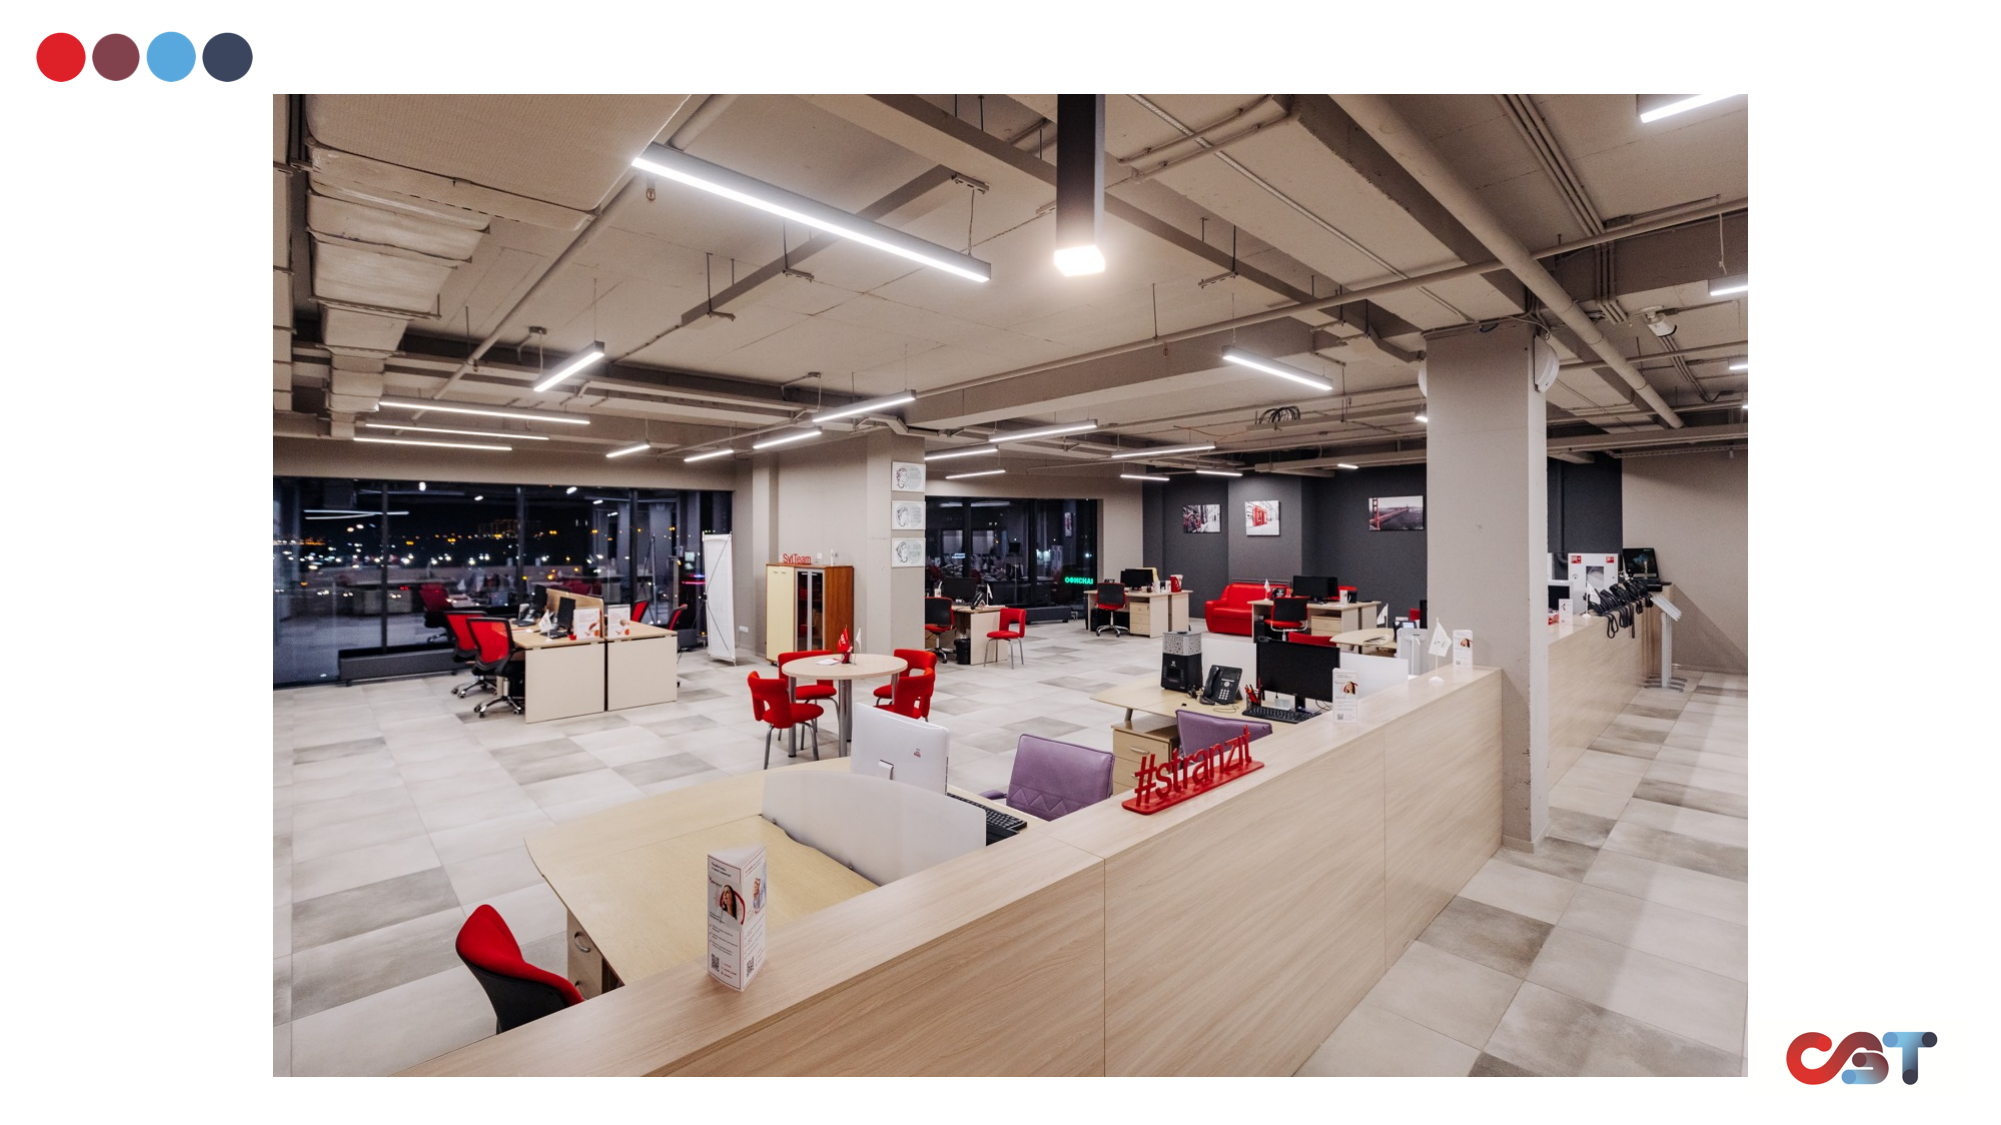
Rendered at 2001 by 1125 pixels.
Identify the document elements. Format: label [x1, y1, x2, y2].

picture [36, 31, 86, 82]
picture [273, 94, 1972, 1095]
picture [202, 31, 253, 82]
picture [92, 33, 140, 81]
picture [146, 31, 196, 82]
